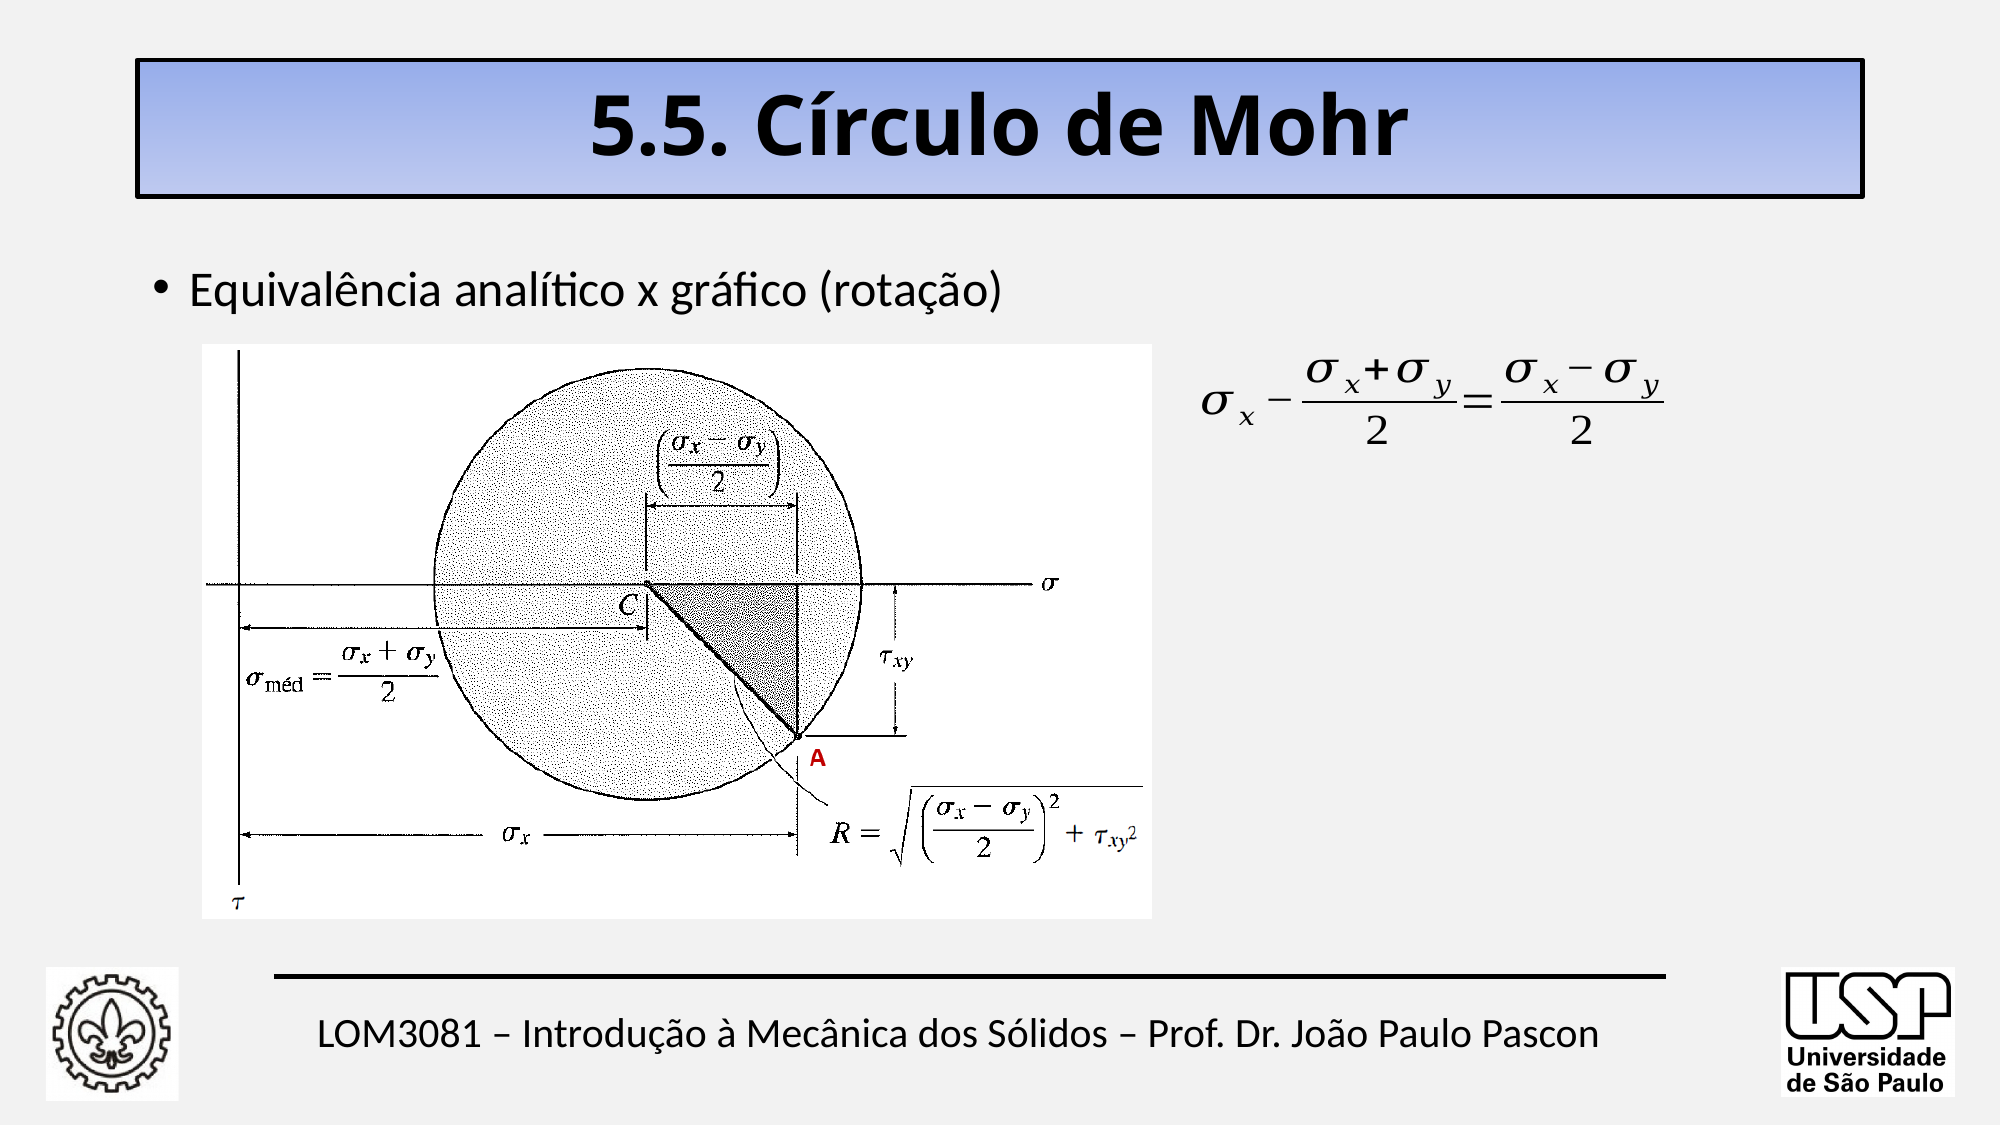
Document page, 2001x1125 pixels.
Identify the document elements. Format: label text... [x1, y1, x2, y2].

picture [1781, 967, 1955, 1097]
text_box LOM3081 – Introdução à Mecânica dos Sólidos – Prof. Dr. João Paulo Pascon [202, 998, 1716, 1064]
title 5.5. Círculo de Mohr [137, 59, 1863, 197]
list Equivalência analítico x gráfico (rotação) [137, 219, 1863, 944]
picture [45, 967, 179, 1101]
picture [202, 344, 1152, 919]
